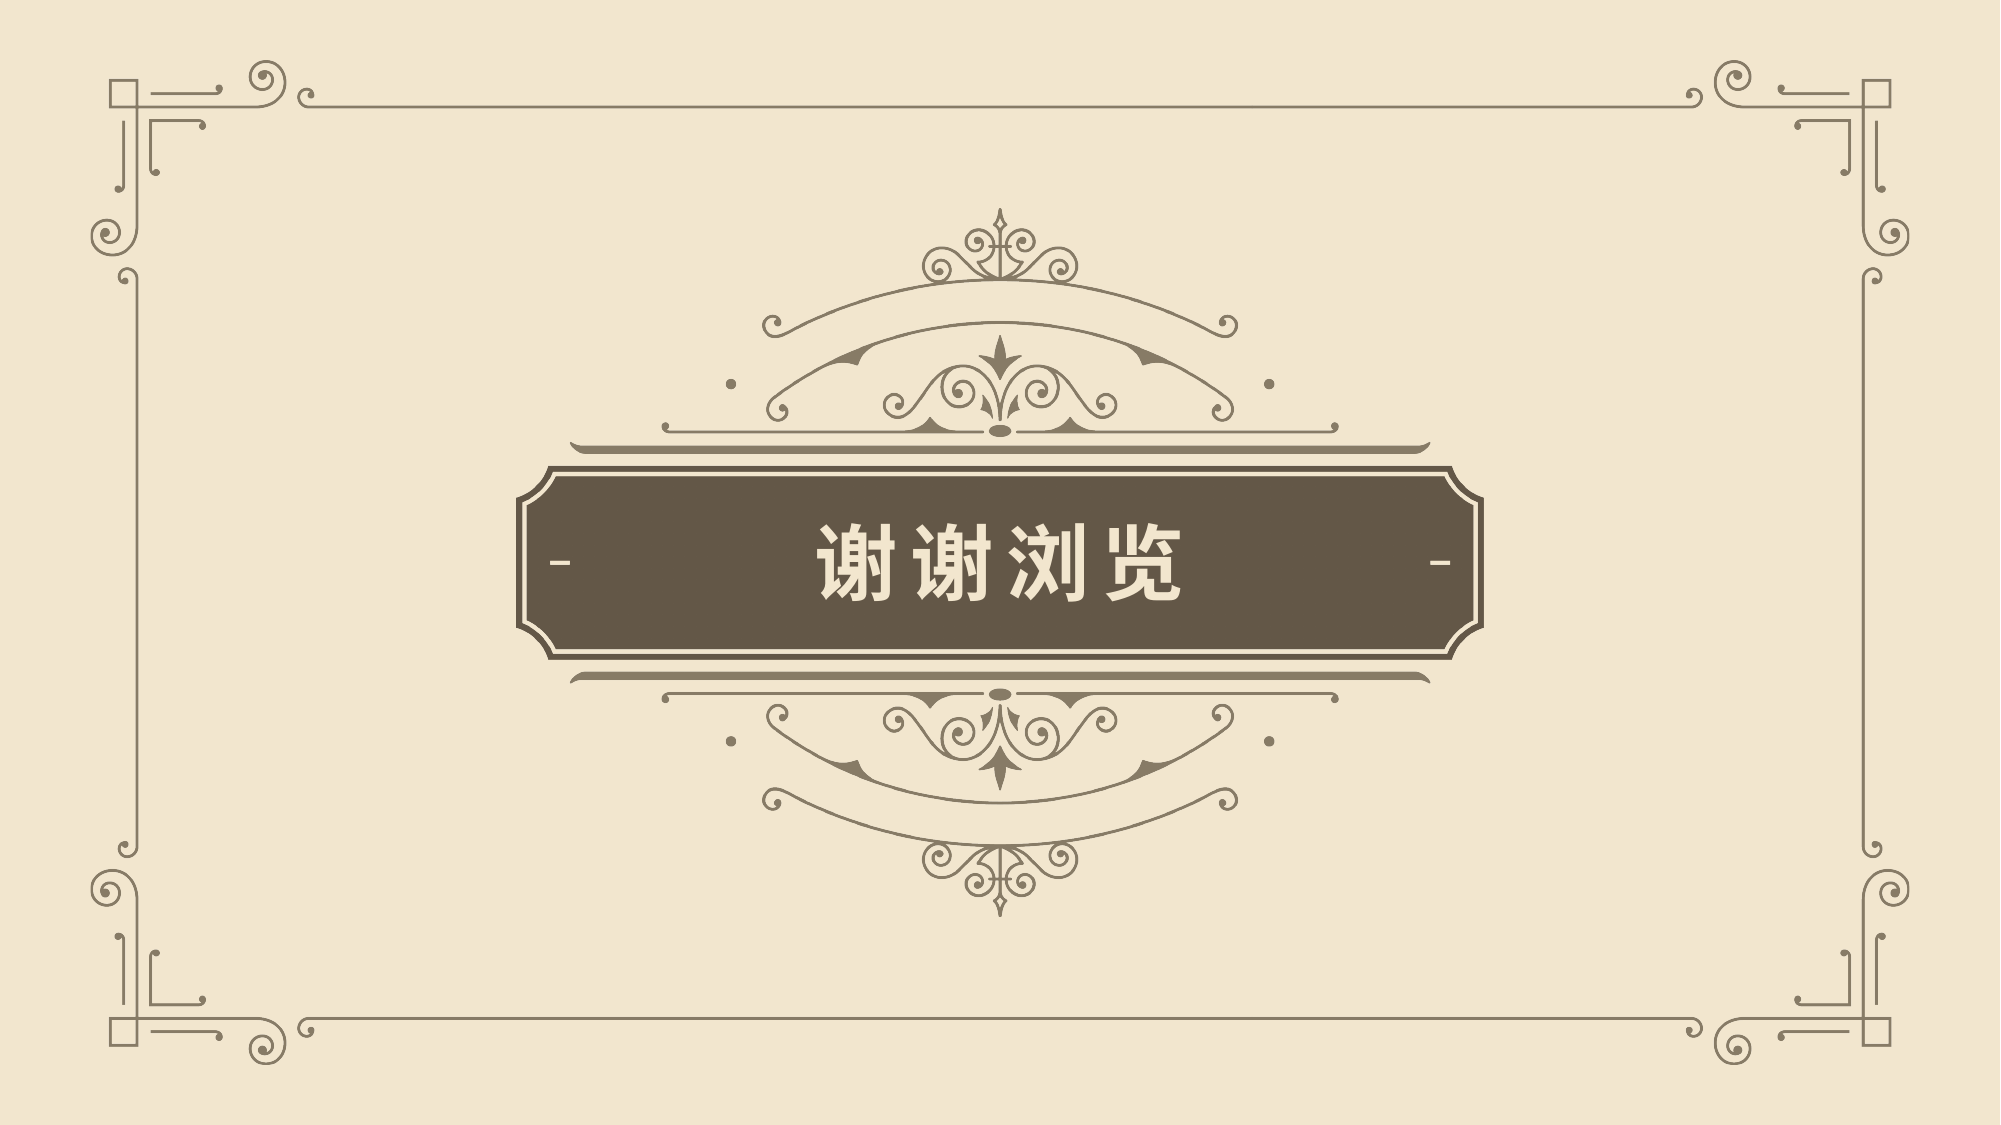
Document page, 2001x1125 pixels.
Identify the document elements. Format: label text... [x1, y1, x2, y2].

picture [90, 60, 1910, 1065]
text_box 谢谢浏览 [354, 503, 1646, 619]
